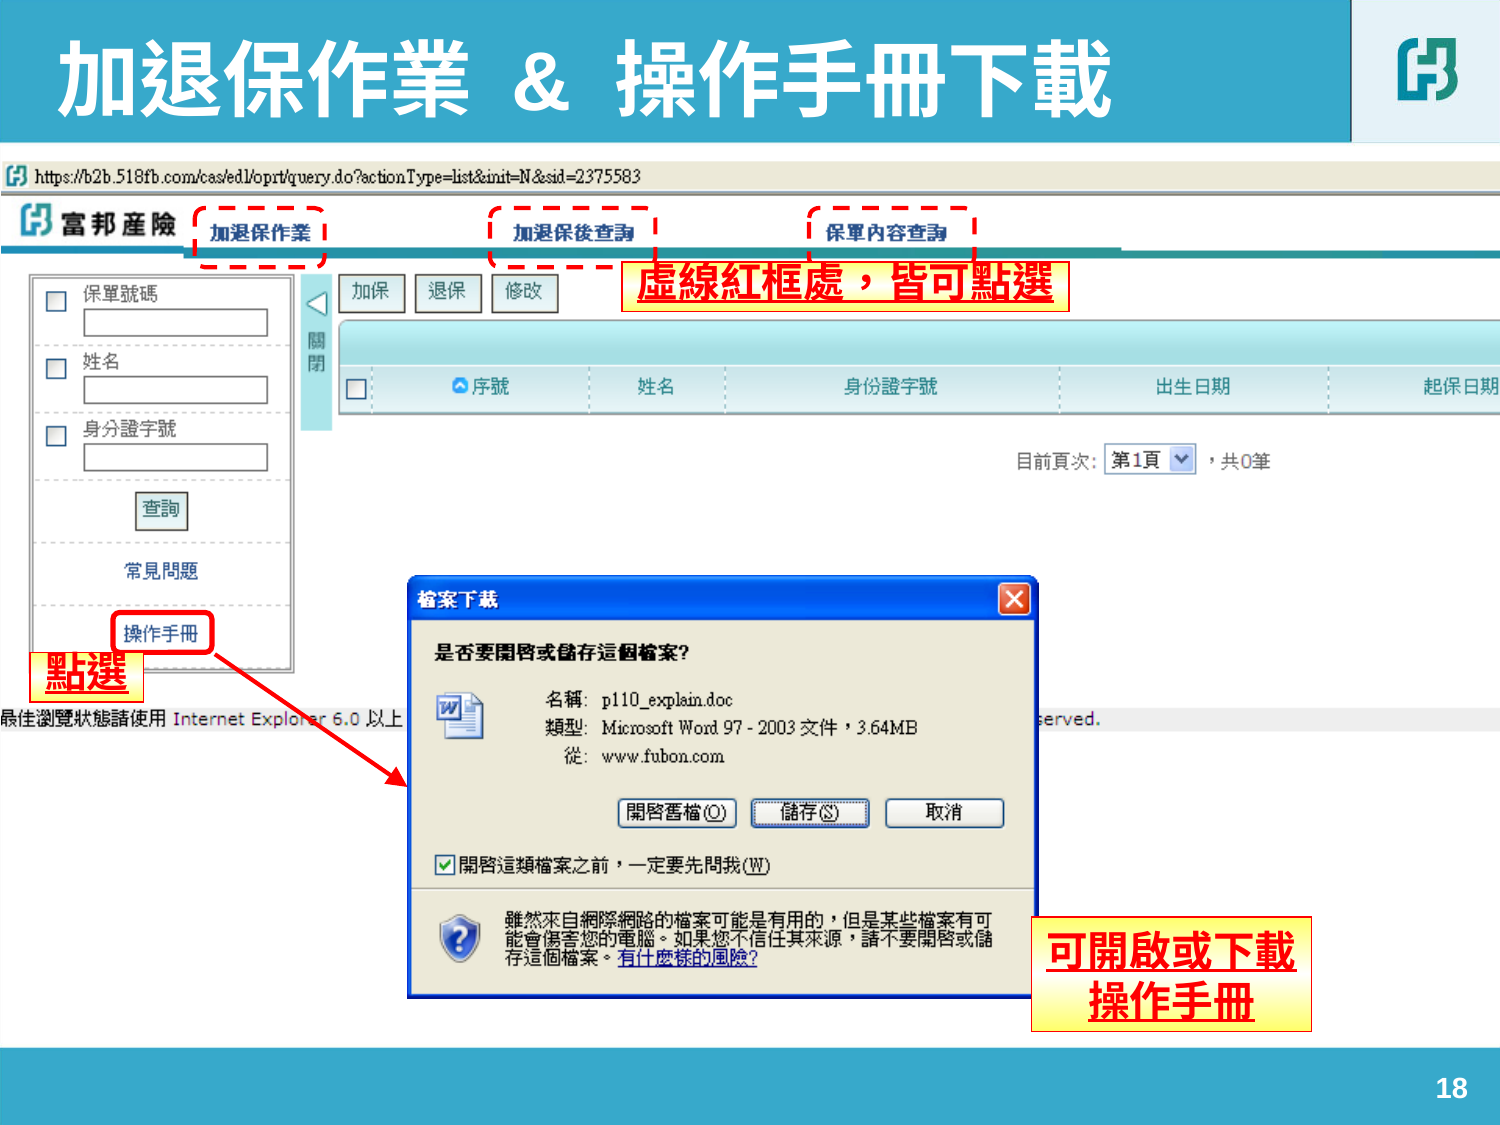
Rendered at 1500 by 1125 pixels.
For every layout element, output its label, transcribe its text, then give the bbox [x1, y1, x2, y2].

text_box [352, 749, 402, 787]
text_box 可開啟或下載 操作手冊 [1031, 916, 1312, 1032]
title 加退保作業 & 操作手冊下載 [41, 19, 1294, 135]
picture [0, 0, 1500, 1125]
text_box 18 [1420, 1061, 1483, 1118]
